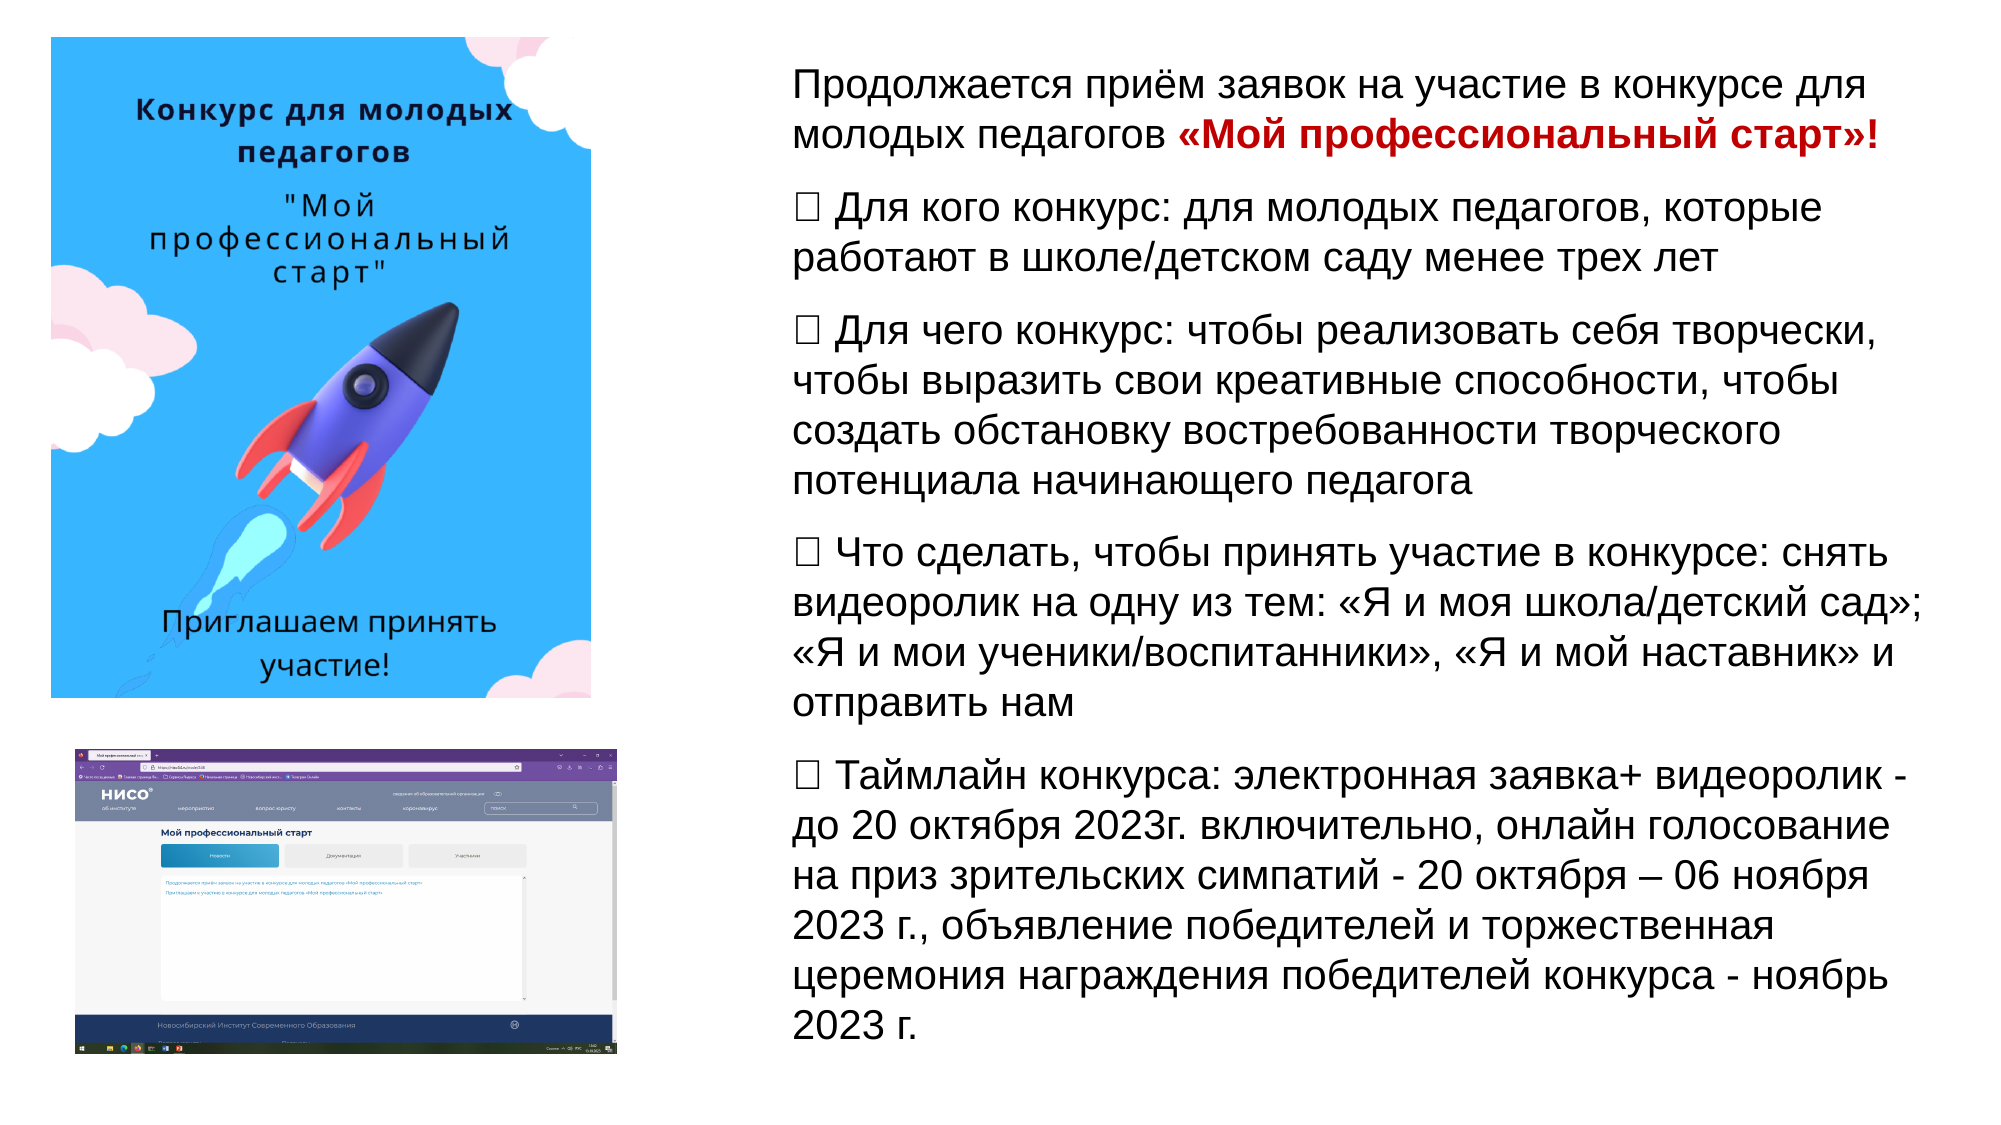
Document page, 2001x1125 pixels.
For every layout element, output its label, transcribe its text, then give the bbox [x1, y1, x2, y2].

picture [51, 36, 592, 698]
text_box Продолжается приём заявок на участие в конкурсе для молодых педагогов «Мой профессиональный старт»! ✅ Для кого конкурс: для молодых педагогов, которые работают в школе/детском саду менее трех лет ✅ Для чего конкурс: чтобы реализовать себя творчески, чтобы выразить свои креативные способности, чтобы создать обстановку востребованности творческого потенциала начинающего педагога ✅ Что сделать, чтобы принять участие в конкурсе: снять видеоролик на одну из тем: «Я и моя школа/детский сад»; «Я и мои ученики/воспитанники», «Я и мой наставник» и отправить нам ✅ Таймлайн конкурса: электронная заявка+ видеоролик - до 20 октября 2023г. включительно, онлайн голосование на приз зрительских симпатий - 20 октября – 06 ноября 2023 г., объявление победителей и торжественная церемония награждения победителей конкурса - ноябрь 2023 г. [777, 49, 1941, 1056]
picture [75, 749, 617, 1054]
